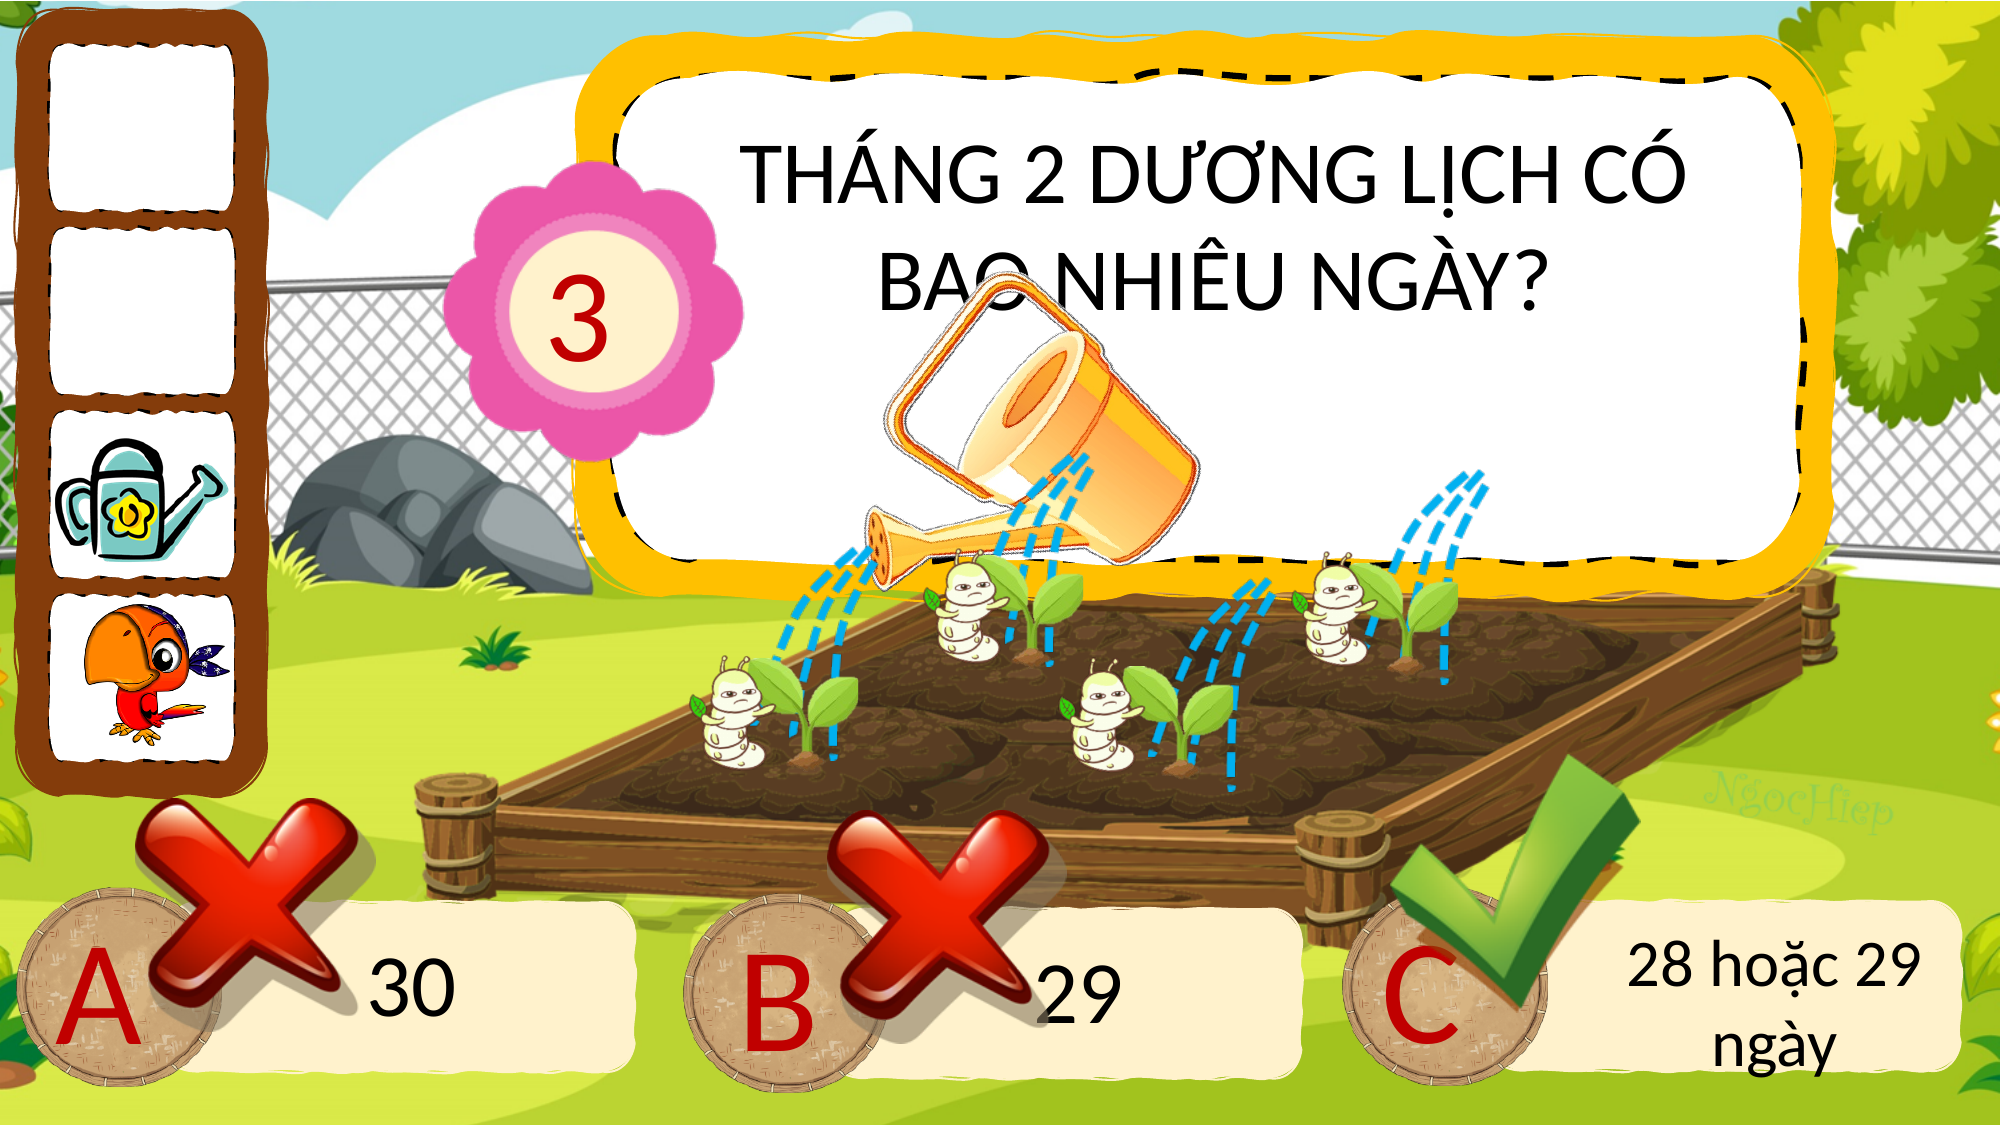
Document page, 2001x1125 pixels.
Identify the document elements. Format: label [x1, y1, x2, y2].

picture [0, 0, 2000, 1125]
text_box [1342, 886, 1980, 1090]
text_box [16, 887, 635, 1087]
text_box [428, 36, 1834, 596]
text_box [683, 893, 1302, 1093]
